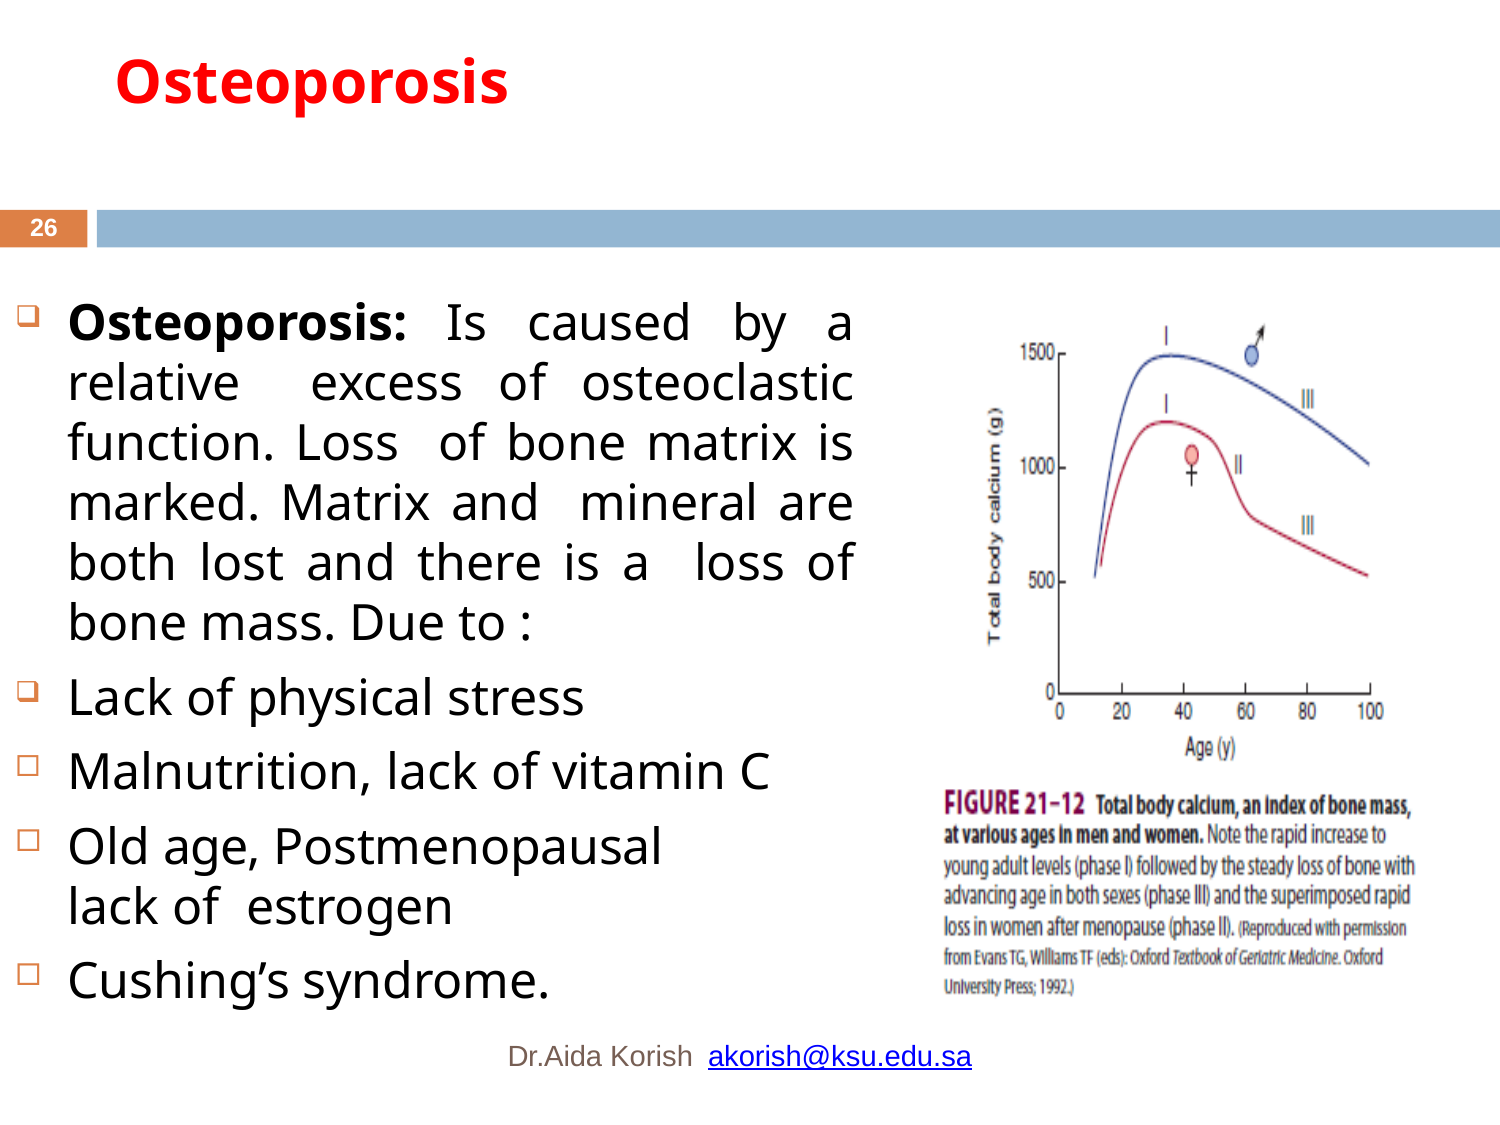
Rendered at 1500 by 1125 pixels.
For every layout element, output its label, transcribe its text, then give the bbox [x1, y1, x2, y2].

text_box [927, 278, 1471, 1094]
title Osteoporosis [42, 30, 1458, 231]
text_box 26 Osteoporosis: Is caused by a relative excess of osteoclastic function. Loss of bone matrix is marked. Matrix and mineral are both lost and there is a loss of bone mass. Due to : Lack of physical stress Malnutrition, lack of vitamin C Old age, Postmenopausal lack of estrogen Cushing’s syndrome. [12, 211, 856, 1009]
footer Dr.Aida Korish akorish@ksu.edu.sa [505, 1040, 977, 1125]
